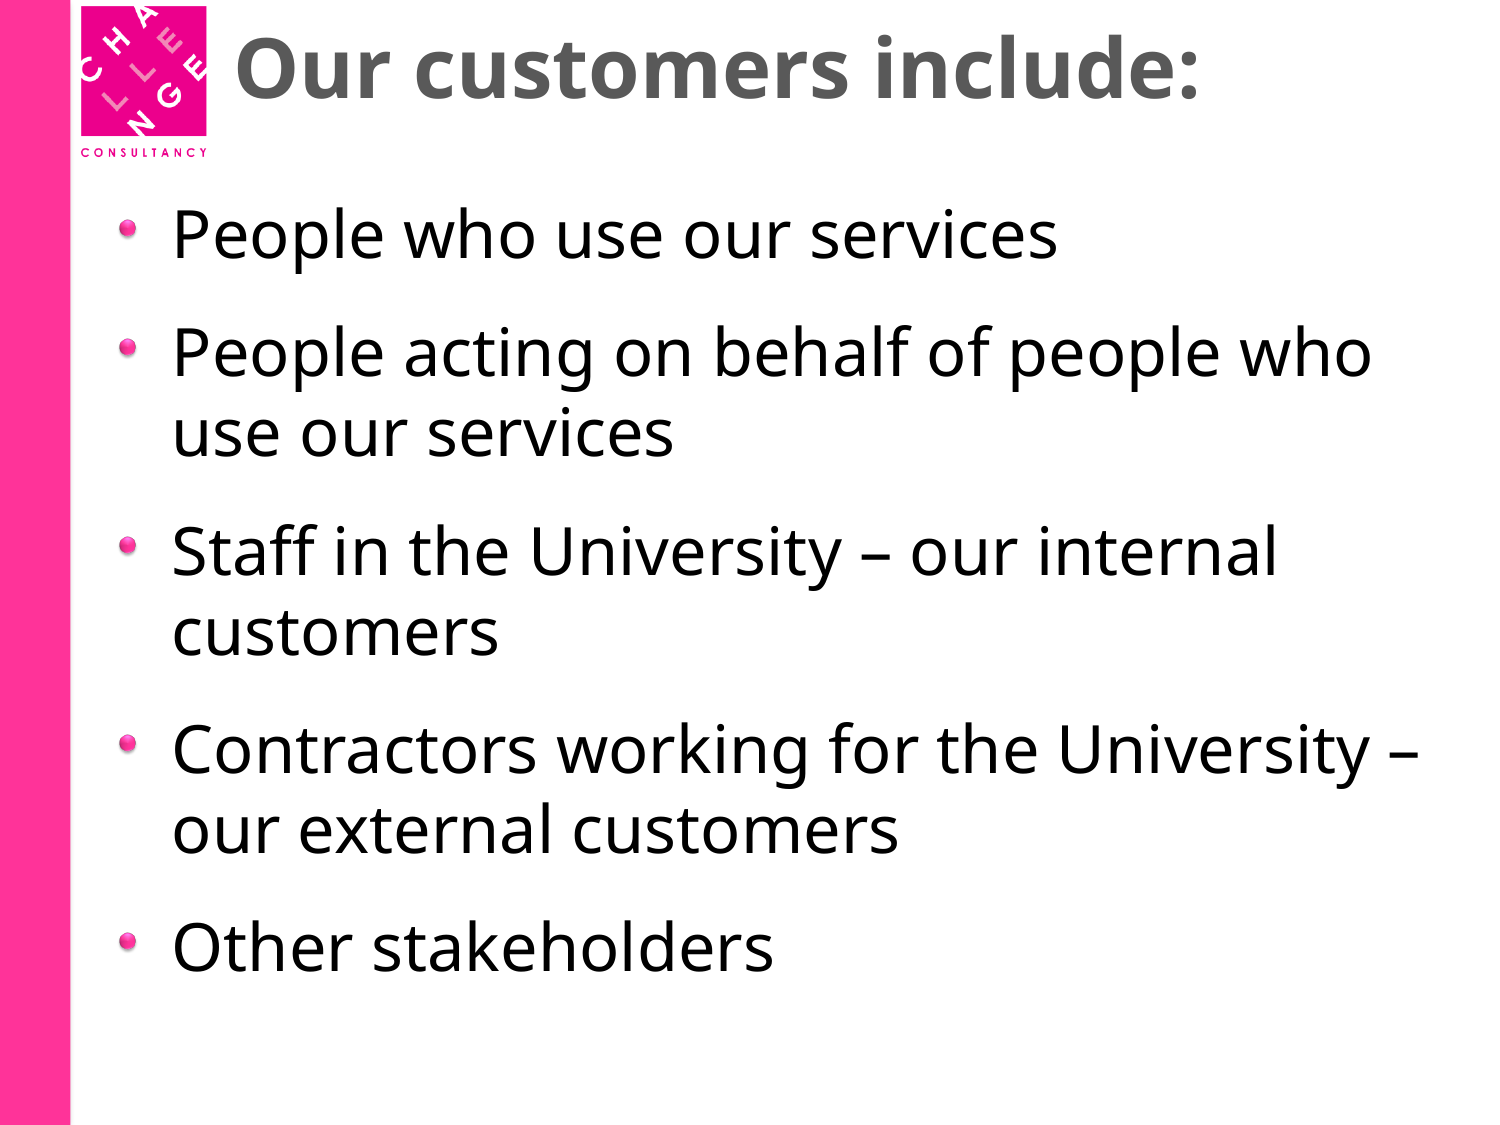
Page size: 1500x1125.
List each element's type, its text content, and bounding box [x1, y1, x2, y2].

picture [115, 930, 140, 959]
picture [115, 534, 140, 563]
title Our customers include: [218, 0, 1437, 160]
picture [115, 732, 140, 761]
picture [76, 0, 211, 166]
picture [115, 217, 140, 246]
picture [115, 336, 140, 365]
list People who use our services People acting on behalf of people who use our services Staff in the University – our internal customers Contractors working for the University – our external customers Other stakeholders [100, 184, 1451, 1036]
